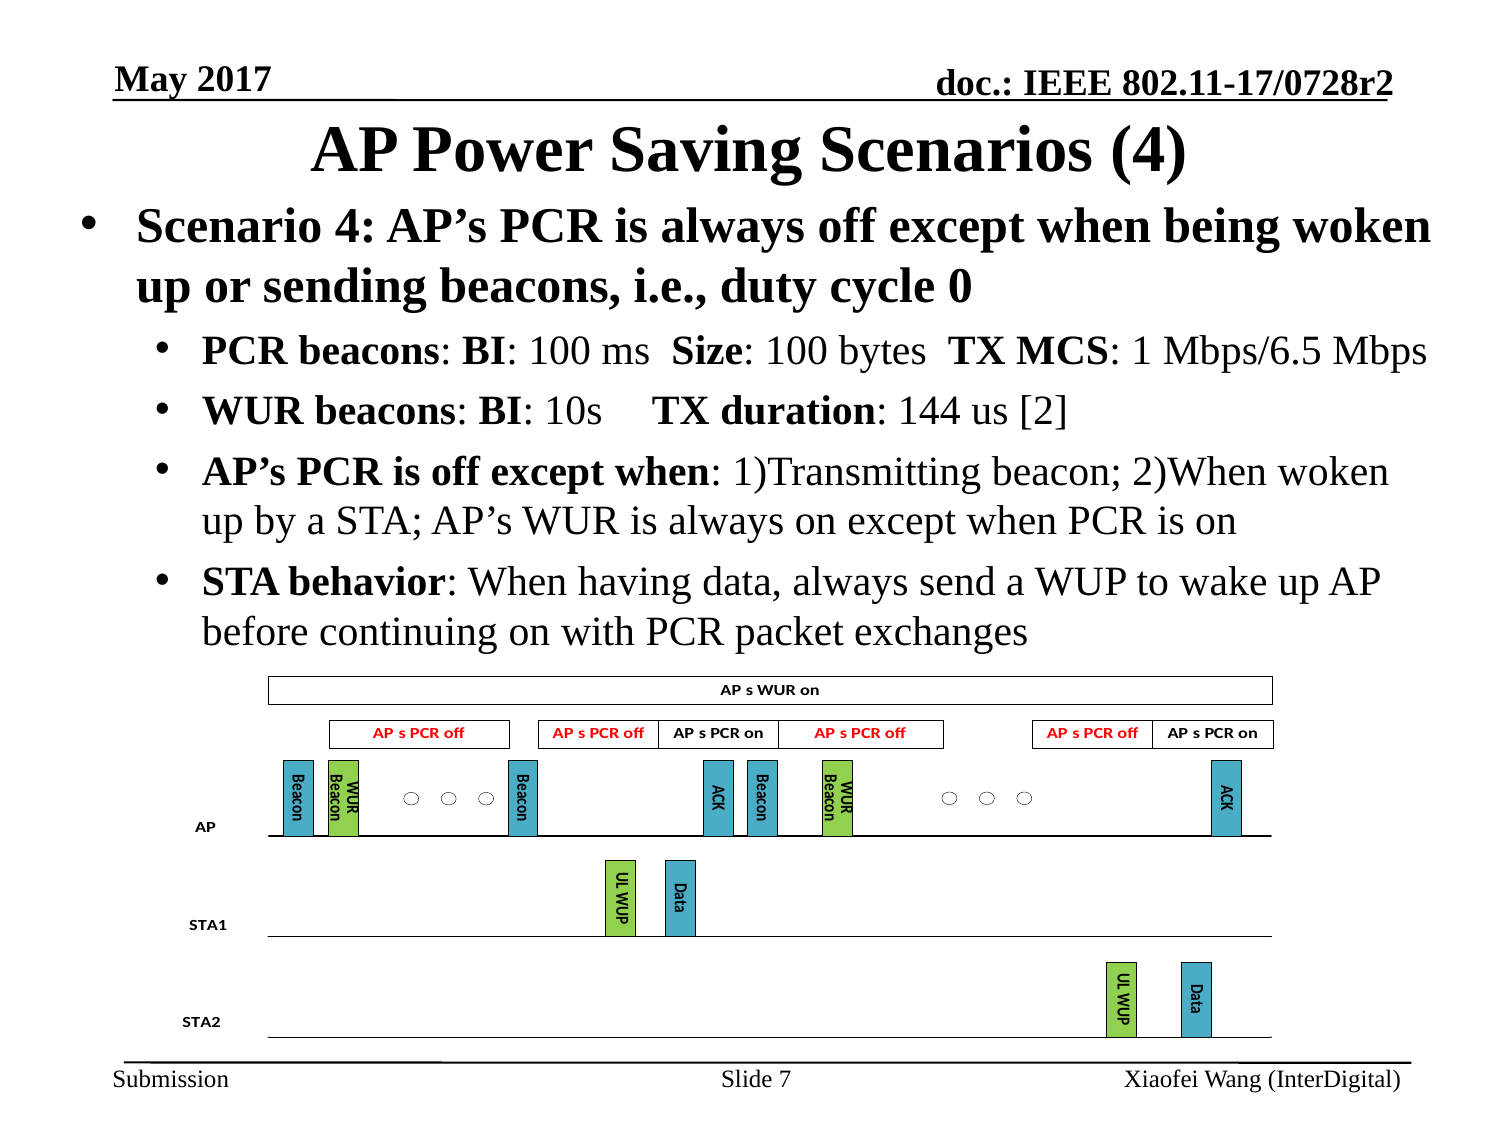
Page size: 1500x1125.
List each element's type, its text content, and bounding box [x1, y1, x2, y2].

title AP Power Saving Scenarios (4) [112, 56, 1388, 184]
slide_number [114, 54, 423, 100]
list Scenario 4: AP’s PCR is always off except when being woken up or sending beacons, i.e., duty cycle 0 PCR beacons: BI: 100 ms Size: 100 bytes TX MCS: 1 Mbps/6.5 Mbps WUR beacons: BI: 10s TX duration: 144 us [2] AP’s PCR is off except when: 1)Transmitting beacon; 2)When woken up by a STA; AP’s WUR is always on except when PCR is on STA behavior: When having data, always send a WUP to wake up AP before continuing on with PCR packet exchanges [64, 184, 1448, 860]
slide_number Slide 7 [712, 1061, 800, 1123]
footer Xiaofei Wang (InterDigital) [878, 1061, 1402, 1093]
picture [171, 674, 1353, 1043]
